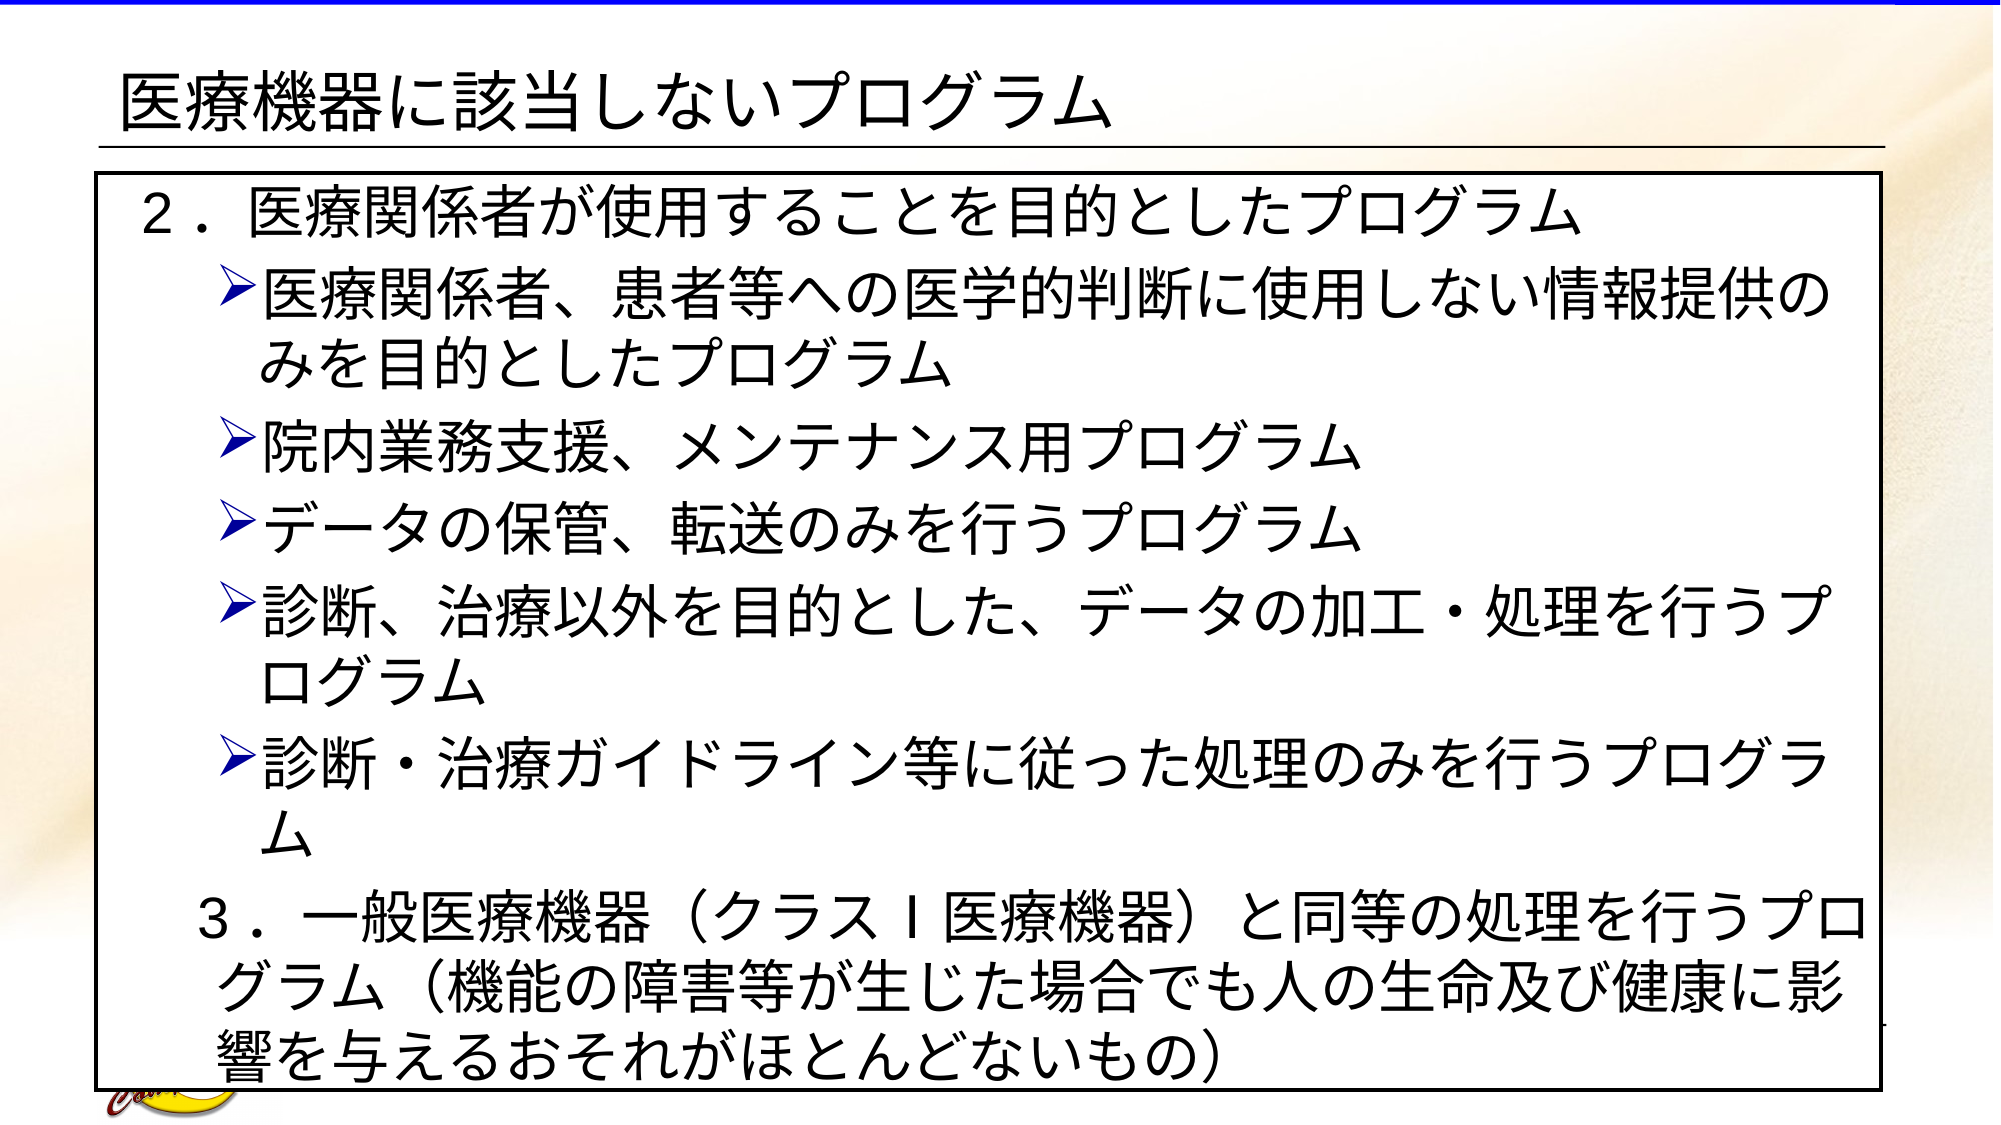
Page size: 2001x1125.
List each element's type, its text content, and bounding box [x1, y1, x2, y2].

picture [0, 5, 2000, 1017]
list 2．医療関係者が使用することを目的としたプログラム 医療関係者、患者等への医学的判断に使用しない情報提供のみを目的としたプログラム 院内業務支援、メンテナンス用プログラム データの保管、転送のみを行うプログラム 診断、治療以外を目的とした、データの加工・処理を行うプログラム 診断・治療ガイドライン等に従った処理のみを行うプログラム 3．一般医療機器（クラスⅠ医療機器）と同等の処理を行うプログラム（機能の障害等が生じた場合でも人の生命及び健康に影響を与えるおそれがほとんどないもの） [94, 171, 1883, 1092]
title 医療機器に該当しないプログラム [102, 25, 1903, 148]
picture [97, 1092, 283, 1125]
